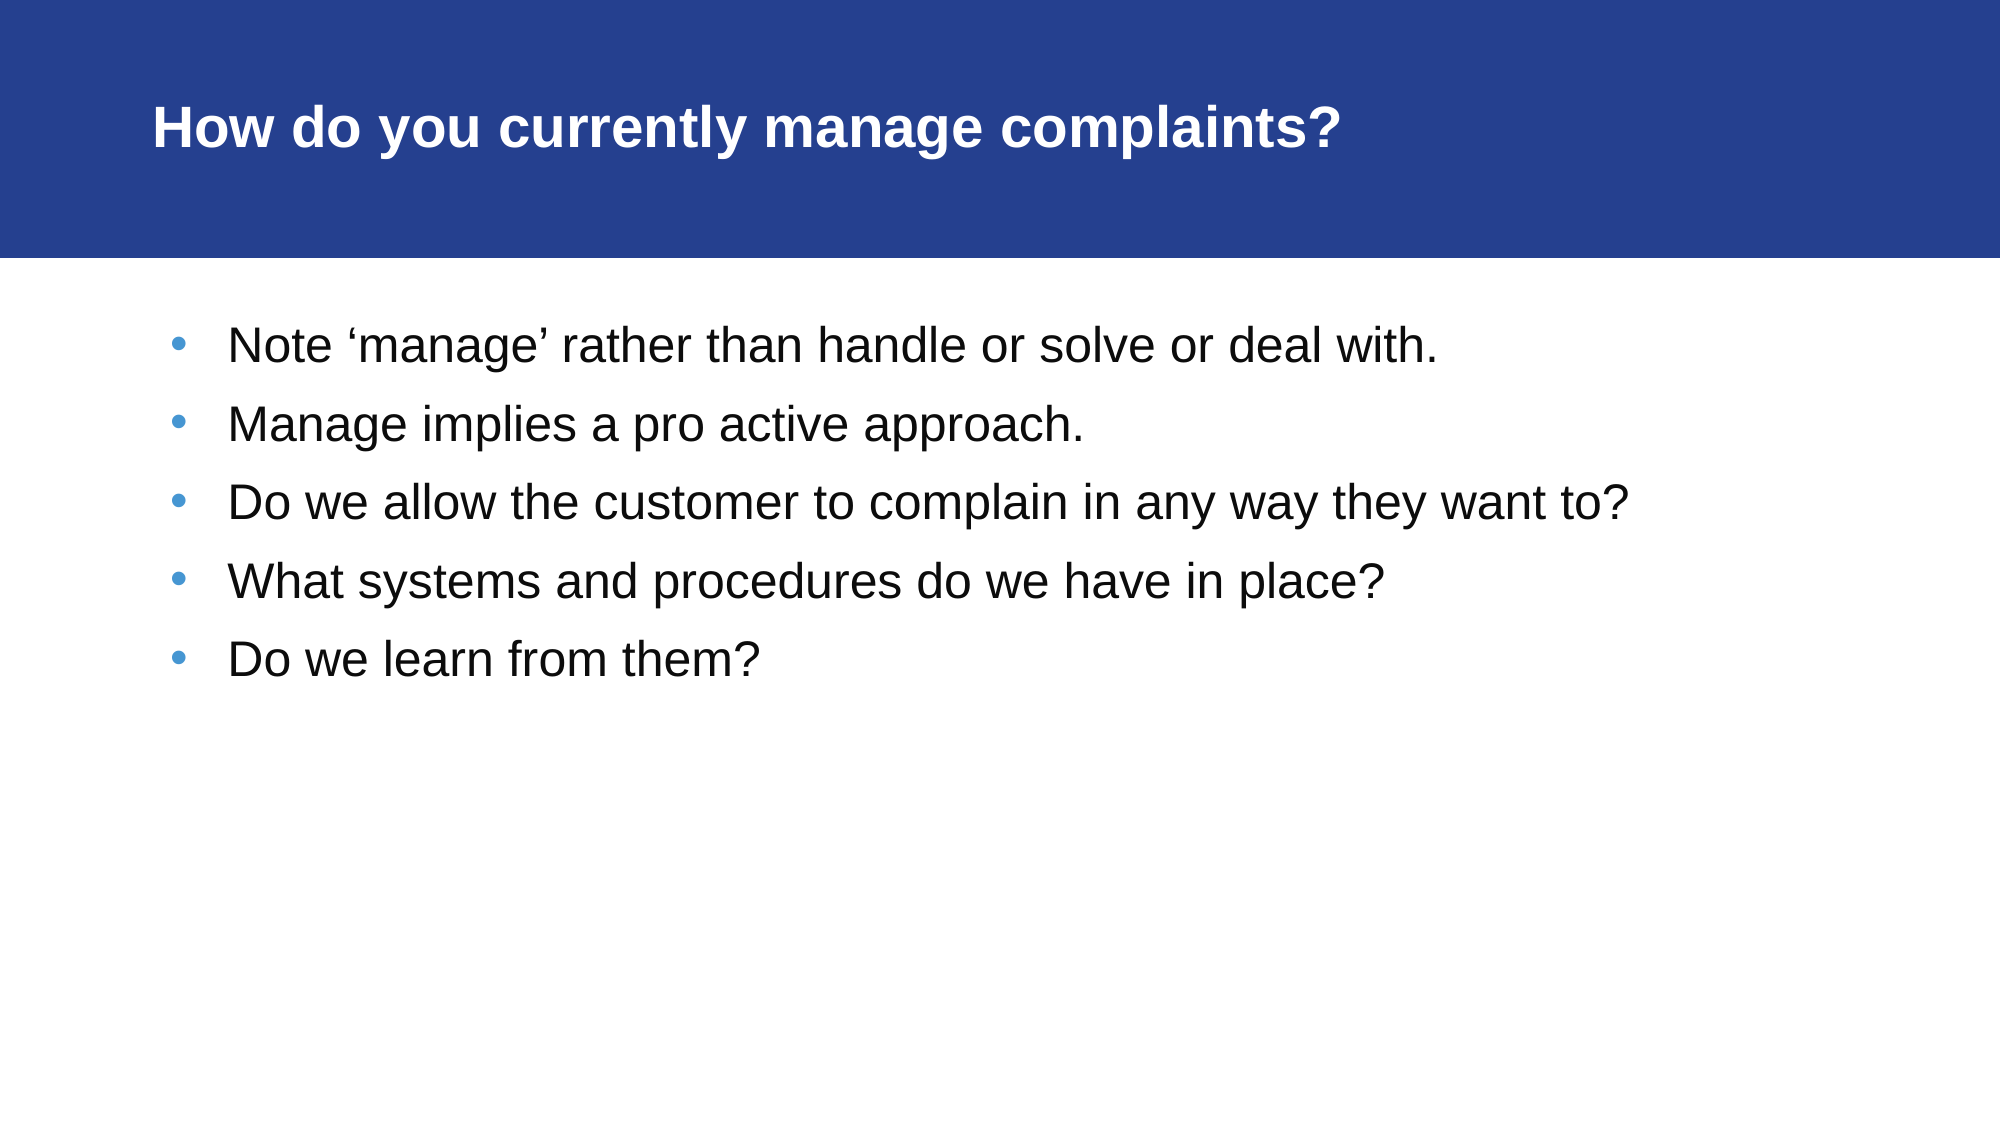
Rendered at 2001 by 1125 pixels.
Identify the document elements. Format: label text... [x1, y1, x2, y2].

list Note ‘manage’ rather than handle or solve or deal with. Manage implies a pro active approach. Do we allow the customer to complain in any way they want to? What systems and procedures do we have in place? Do we learn from them? [137, 299, 1863, 1025]
title How do you currently manage complaints? [137, 20, 1863, 238]
